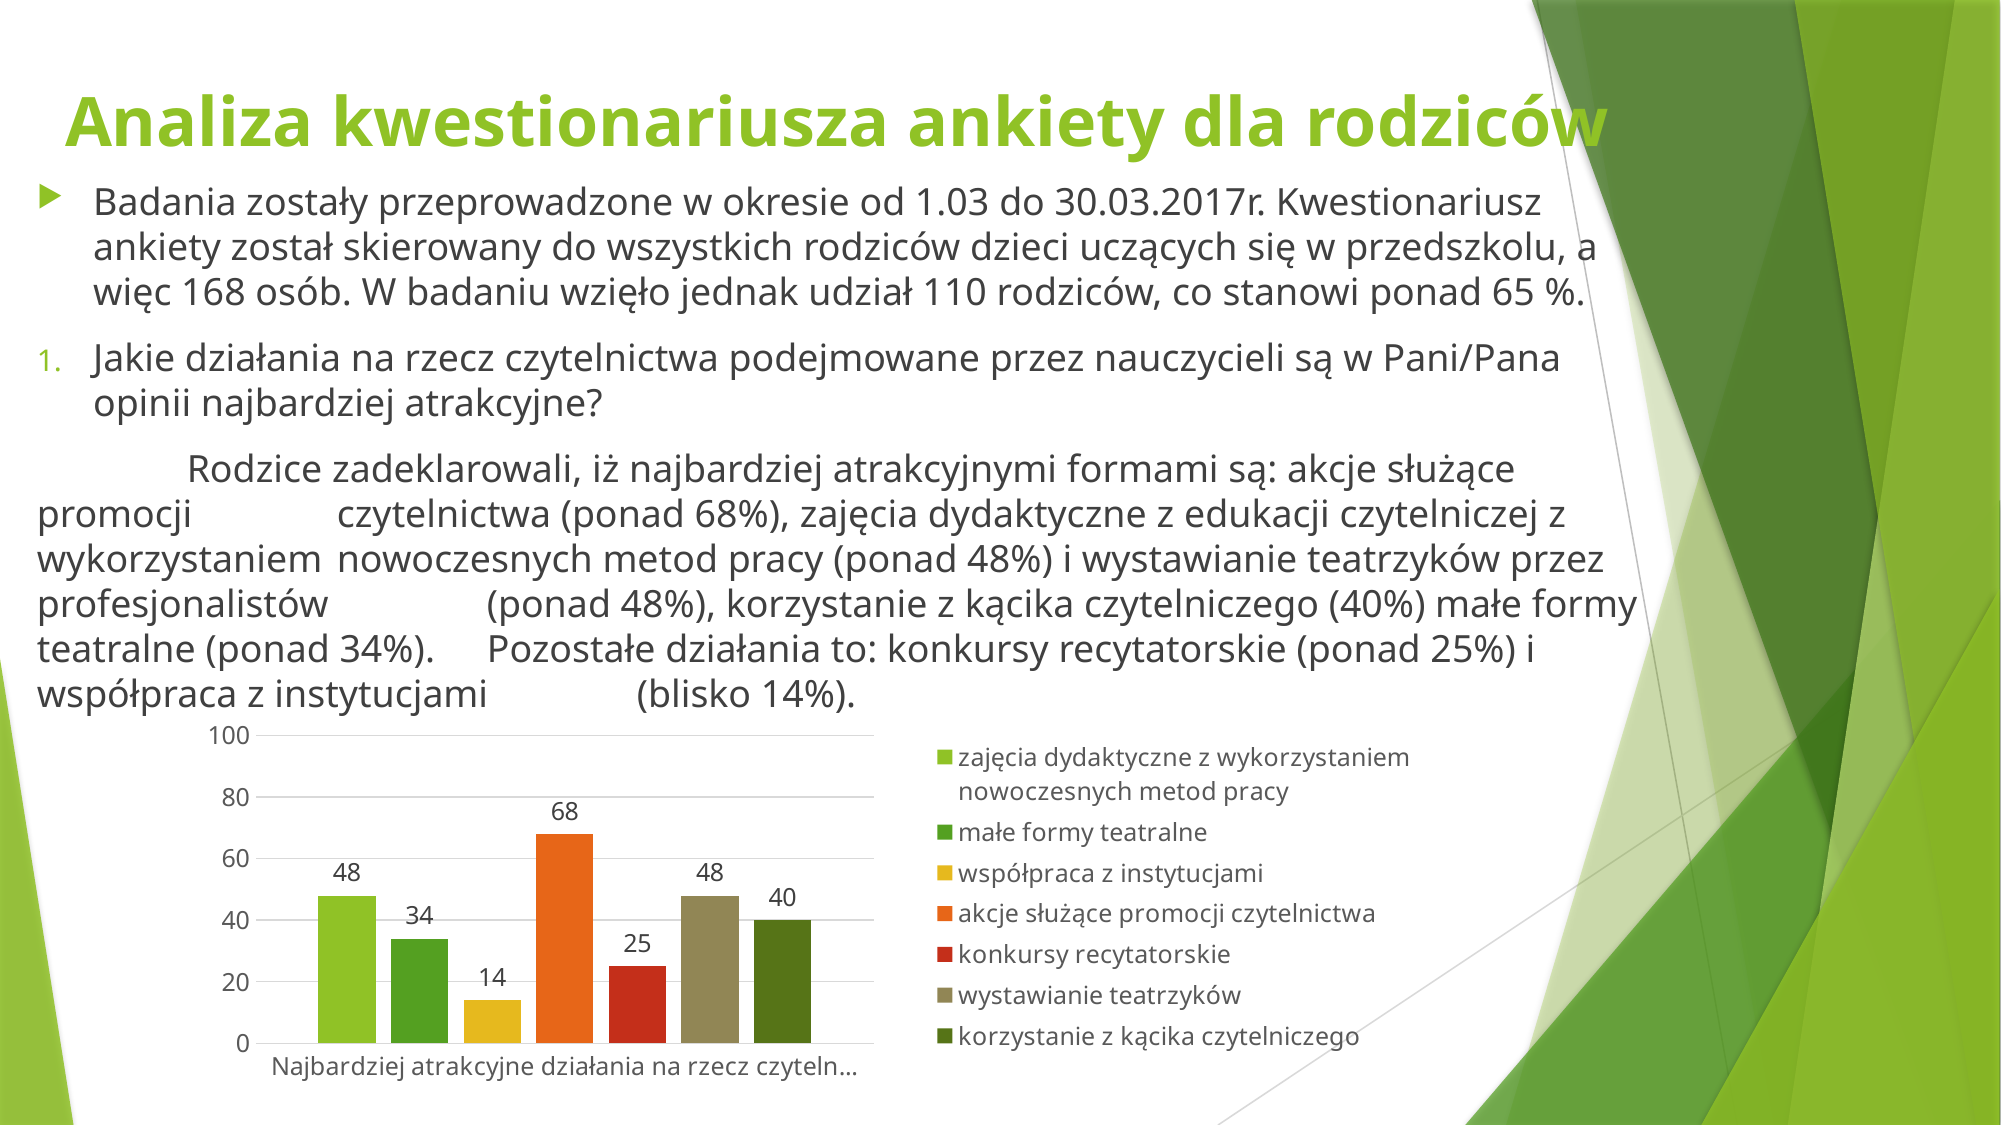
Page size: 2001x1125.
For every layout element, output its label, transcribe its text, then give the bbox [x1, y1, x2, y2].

chart [171, 713, 1499, 1095]
list Badania zostały przeprowadzone w okresie od 1.03 do 30.03.2017r. Kwestionariusz ankiety został skierowany do wszystkich rodziców dzieci uczących się w przedszkolu, a więc 168 osób. W badaniu wzięło jednak udział 110 rodziców, co stanowi ponad 65 %. Jakie działania na rzecz czytelnictwa podejmowane przez nauczycieli są w Pani/Pana opinii najbardziej atrakcyjne? Rodzice zadeklarowali, iż najbardziej atrakcyjnymi formami są: akcje służące promocji czytelnictwa (ponad 68%), zajęcia dydaktyczne z edukacji czytelniczej z wykorzystaniem nowoczesnych metod pracy (ponad 48%) i wystawianie teatrzyków przez profesjonalistów (ponad 48%), korzystanie z kącika czytelniczego (40%) małe formy teatralne (ponad 34%). Pozostałe działania to: konkursy recytatorskie (ponad 25%) i współpraca z instytucjami (blisko 14%). [21, 170, 1675, 954]
title Analiza kwestionariusza ankiety dla rodziców [50, 70, 1654, 170]
